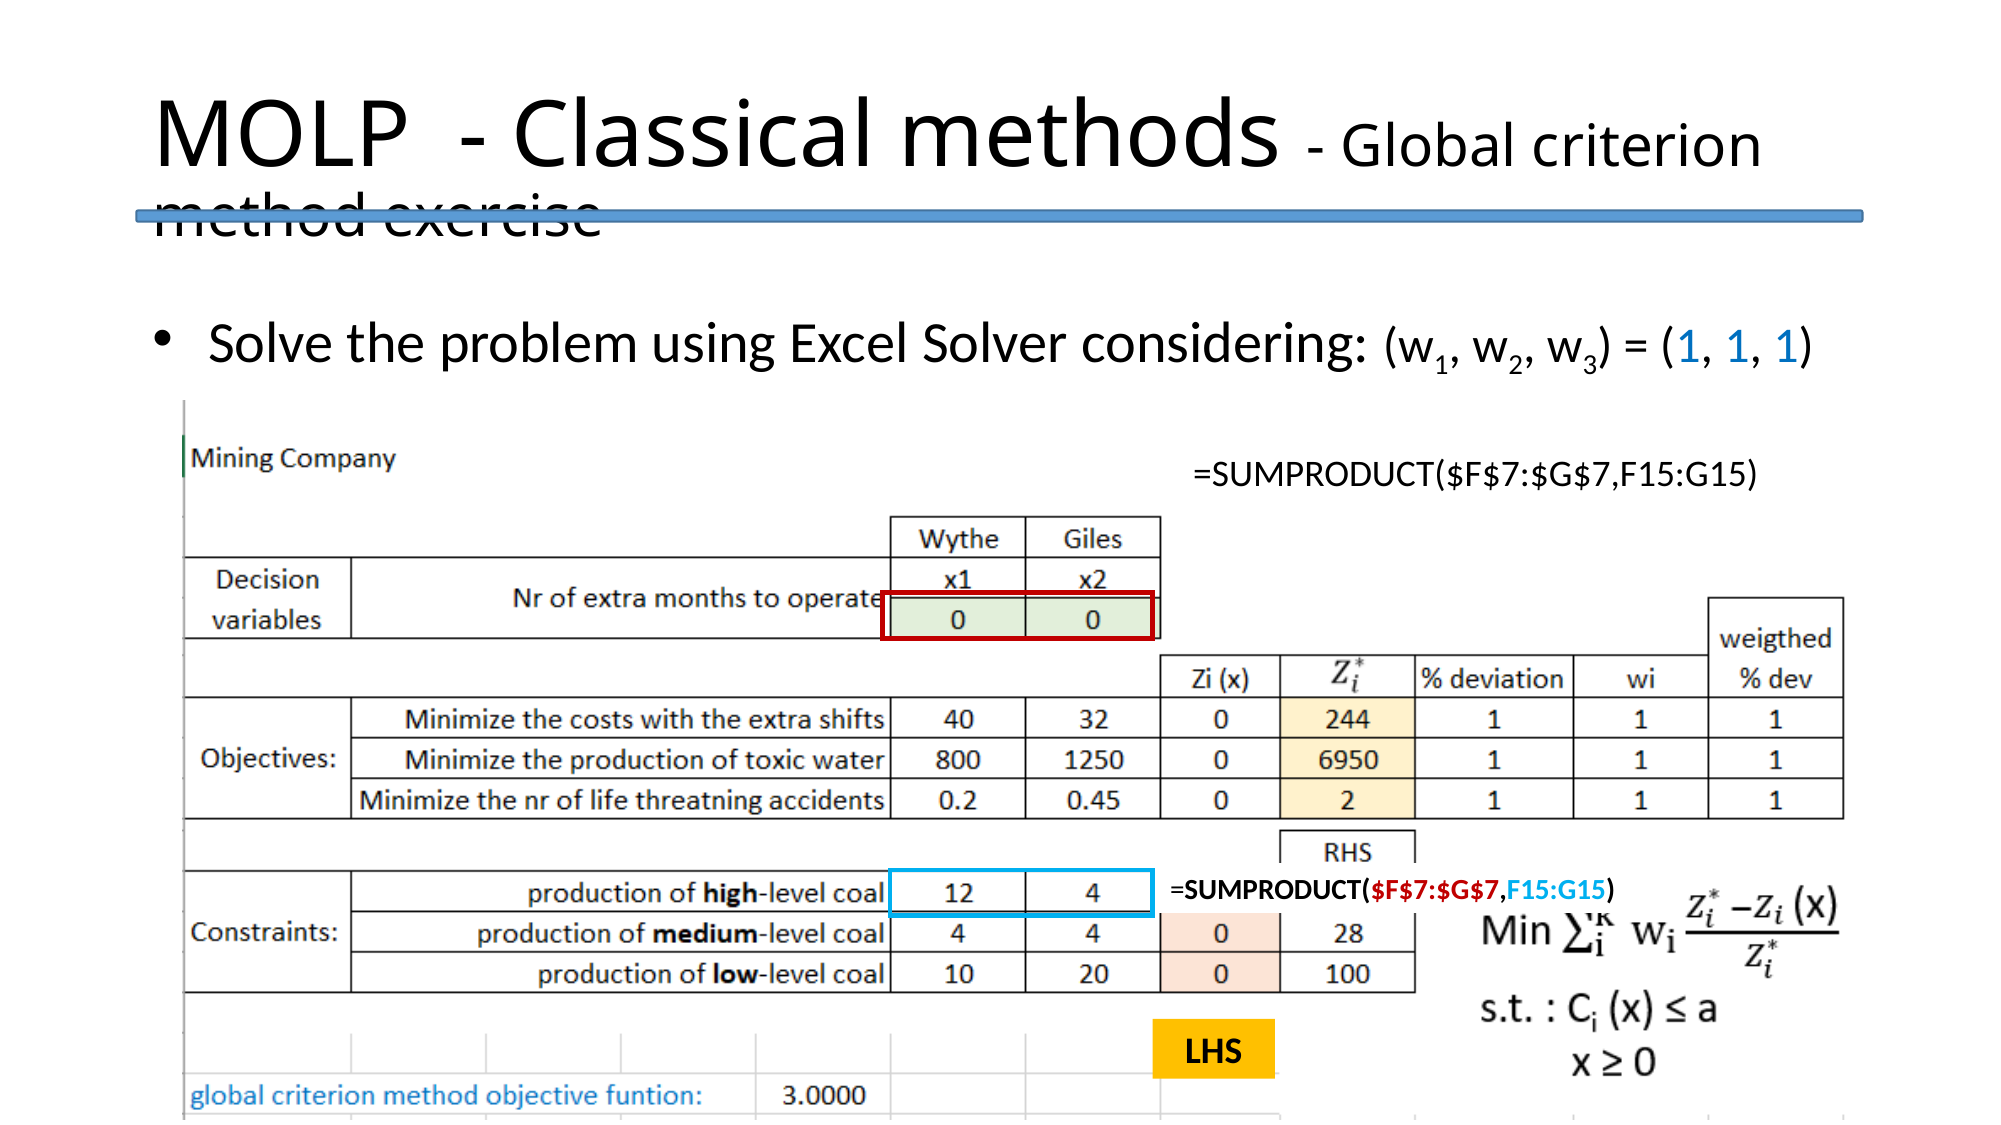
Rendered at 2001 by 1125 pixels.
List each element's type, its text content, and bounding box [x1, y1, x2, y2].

picture [181, 400, 1863, 1120]
text_box [135, 209, 1864, 223]
text_box MOLP - Classical methods - Global criterion method exercise [137, 59, 2000, 278]
list Solve the problem using Excel Solver considering: (w1, w2, w3) = (1, 1, 1) [137, 299, 1863, 1014]
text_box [882, 592, 1633, 916]
